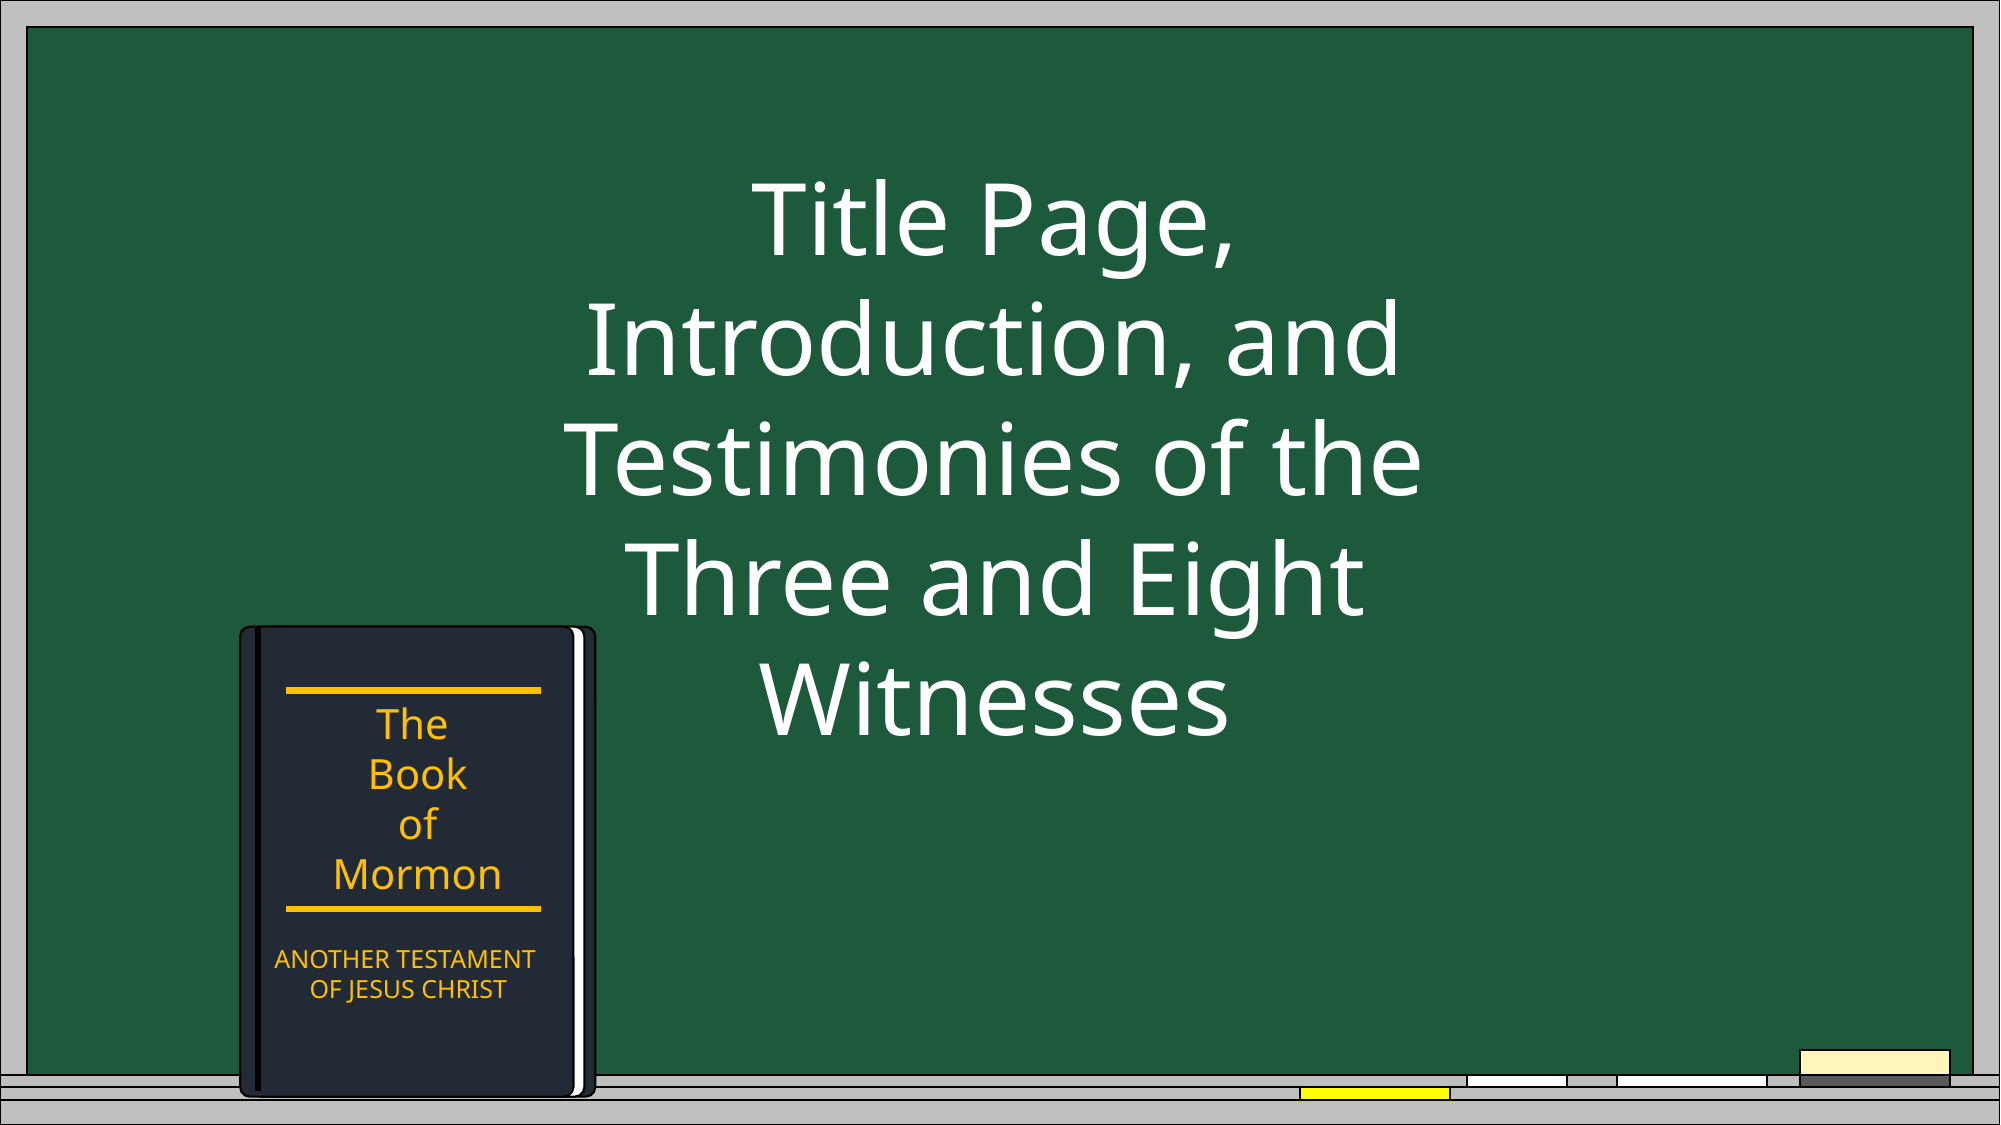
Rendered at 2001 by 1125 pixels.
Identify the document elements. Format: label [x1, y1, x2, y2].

text_box [0, 0, 2000, 1125]
text_box [185, 626, 650, 1097]
